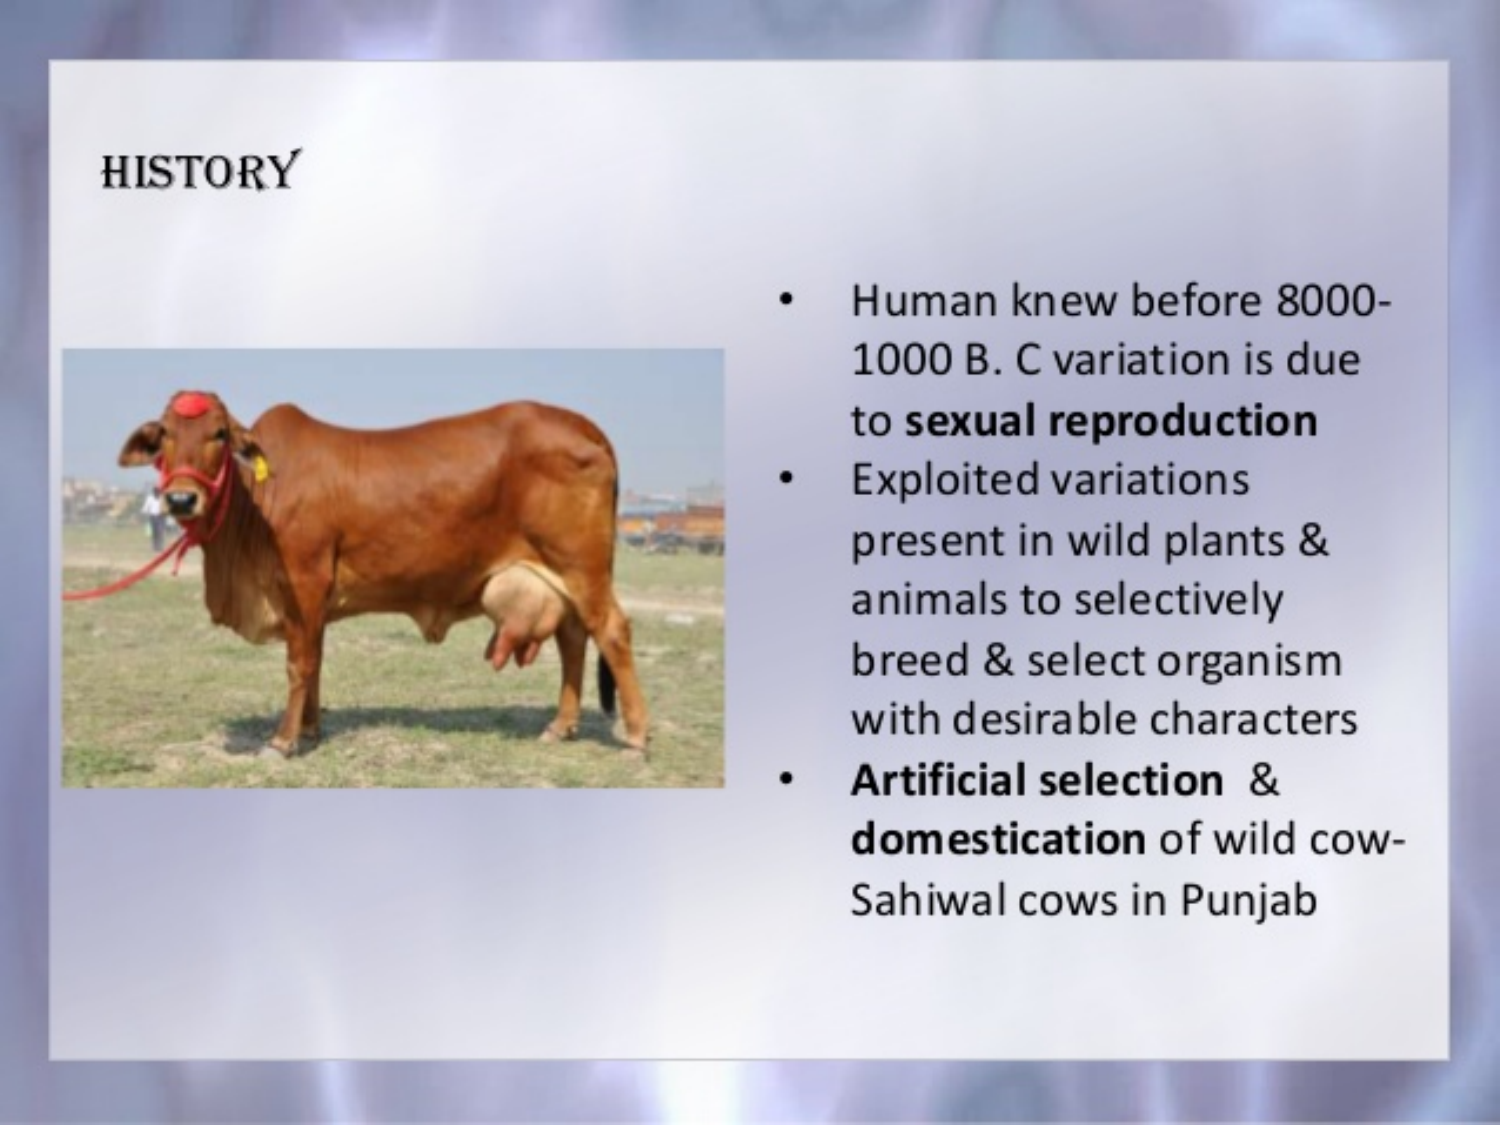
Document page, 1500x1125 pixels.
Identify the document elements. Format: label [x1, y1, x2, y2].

list [0, 0, 1500, 1125]
